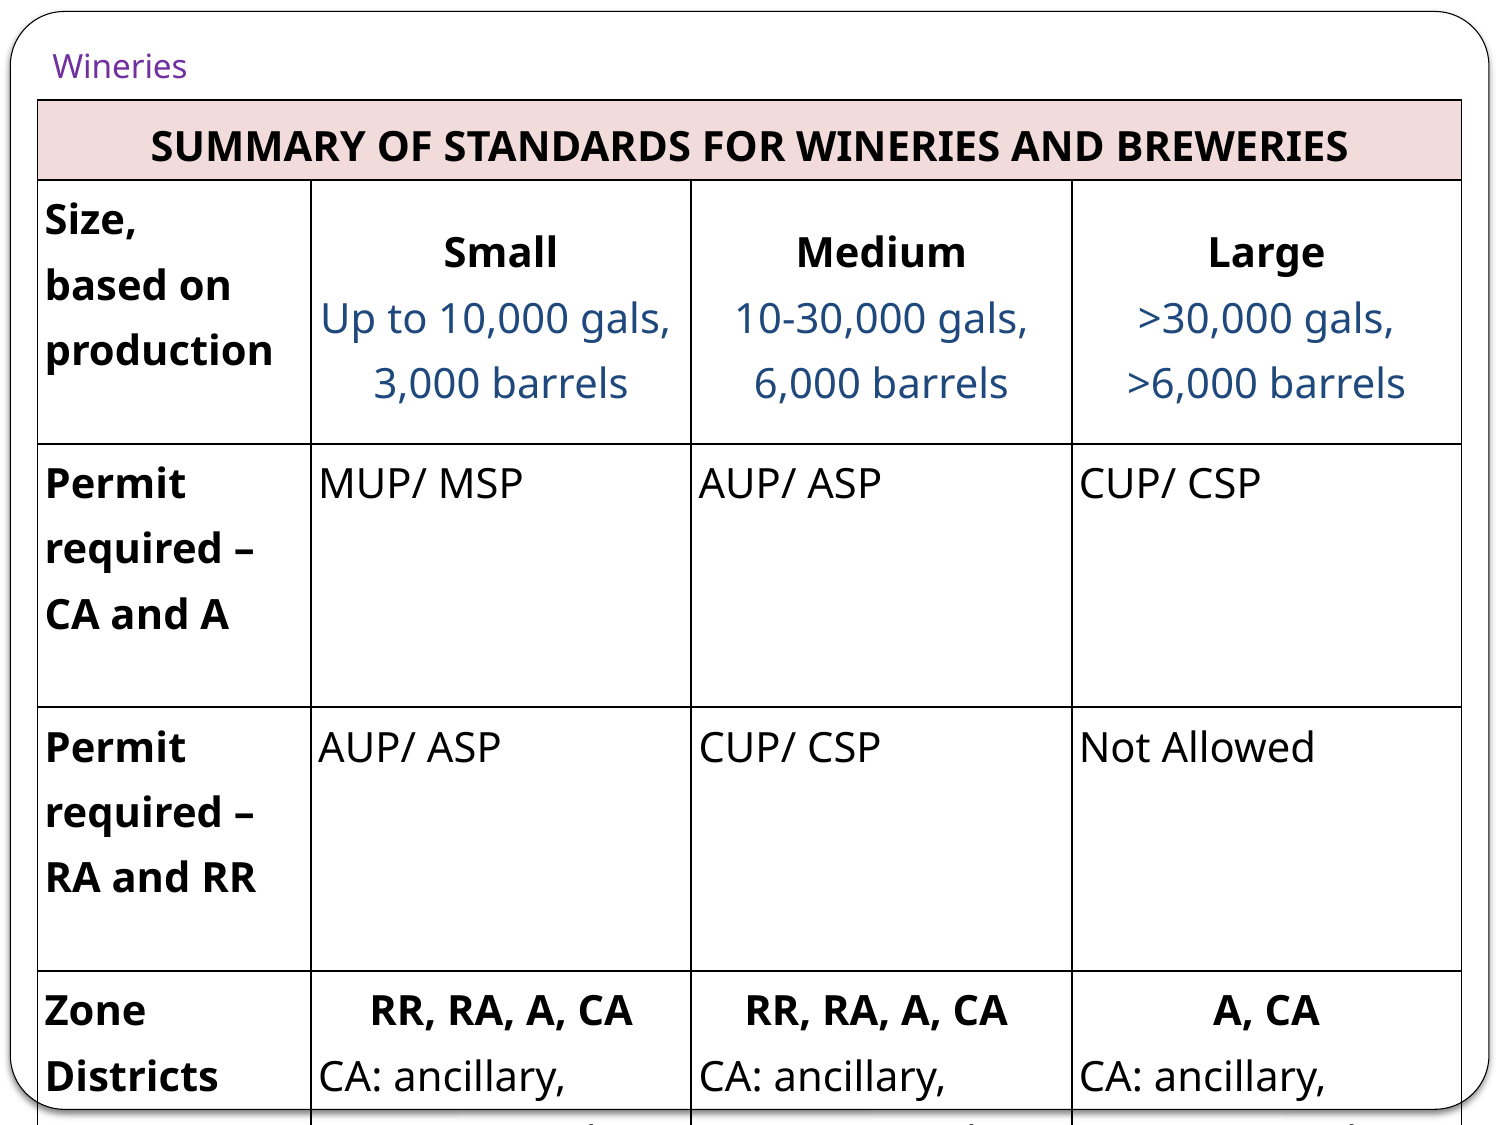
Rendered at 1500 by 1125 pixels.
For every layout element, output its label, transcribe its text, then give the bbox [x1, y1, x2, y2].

table_cell A, CA CA: ancillary, protect ag soils [1073, 972, 1461, 1125]
table_cell RR, RA, A, CA CA: ancillary, protect ag soils [312, 972, 690, 1125]
table_cell AUP/ ASP [692, 445, 1071, 706]
table_cell CUP/ CSP [1073, 445, 1461, 706]
table_cell MUP/ MSP [312, 445, 690, 706]
table_cell AUP/ ASP [312, 708, 690, 970]
table_header SUMMARY OF STANDARDS FOR WINERIES AND BREWERIES [38, 101, 1461, 179]
table_cell Size, based on production [38, 181, 310, 443]
table_cell Large >30,000 gals, >6,000 barrels [1073, 181, 1461, 443]
table_cell RR, RA, A, CA CA: ancillary, protect ag soils [692, 972, 1071, 1125]
table_cell Permit required – CA and A [38, 445, 310, 706]
table_cell Permit required – RA and RR [38, 708, 310, 970]
table_cell CUP/ CSP [692, 708, 1071, 970]
table_cell Medium 10-30,000 gals, 6,000 barrels [692, 181, 1071, 443]
table_cell Zone Districts (same as current) [38, 972, 310, 1125]
text_box Wineries [37, 37, 213, 93]
table_cell Small Up to 10,000 gals, 3,000 barrels [312, 181, 690, 443]
table_cell Not Allowed [1073, 708, 1461, 970]
